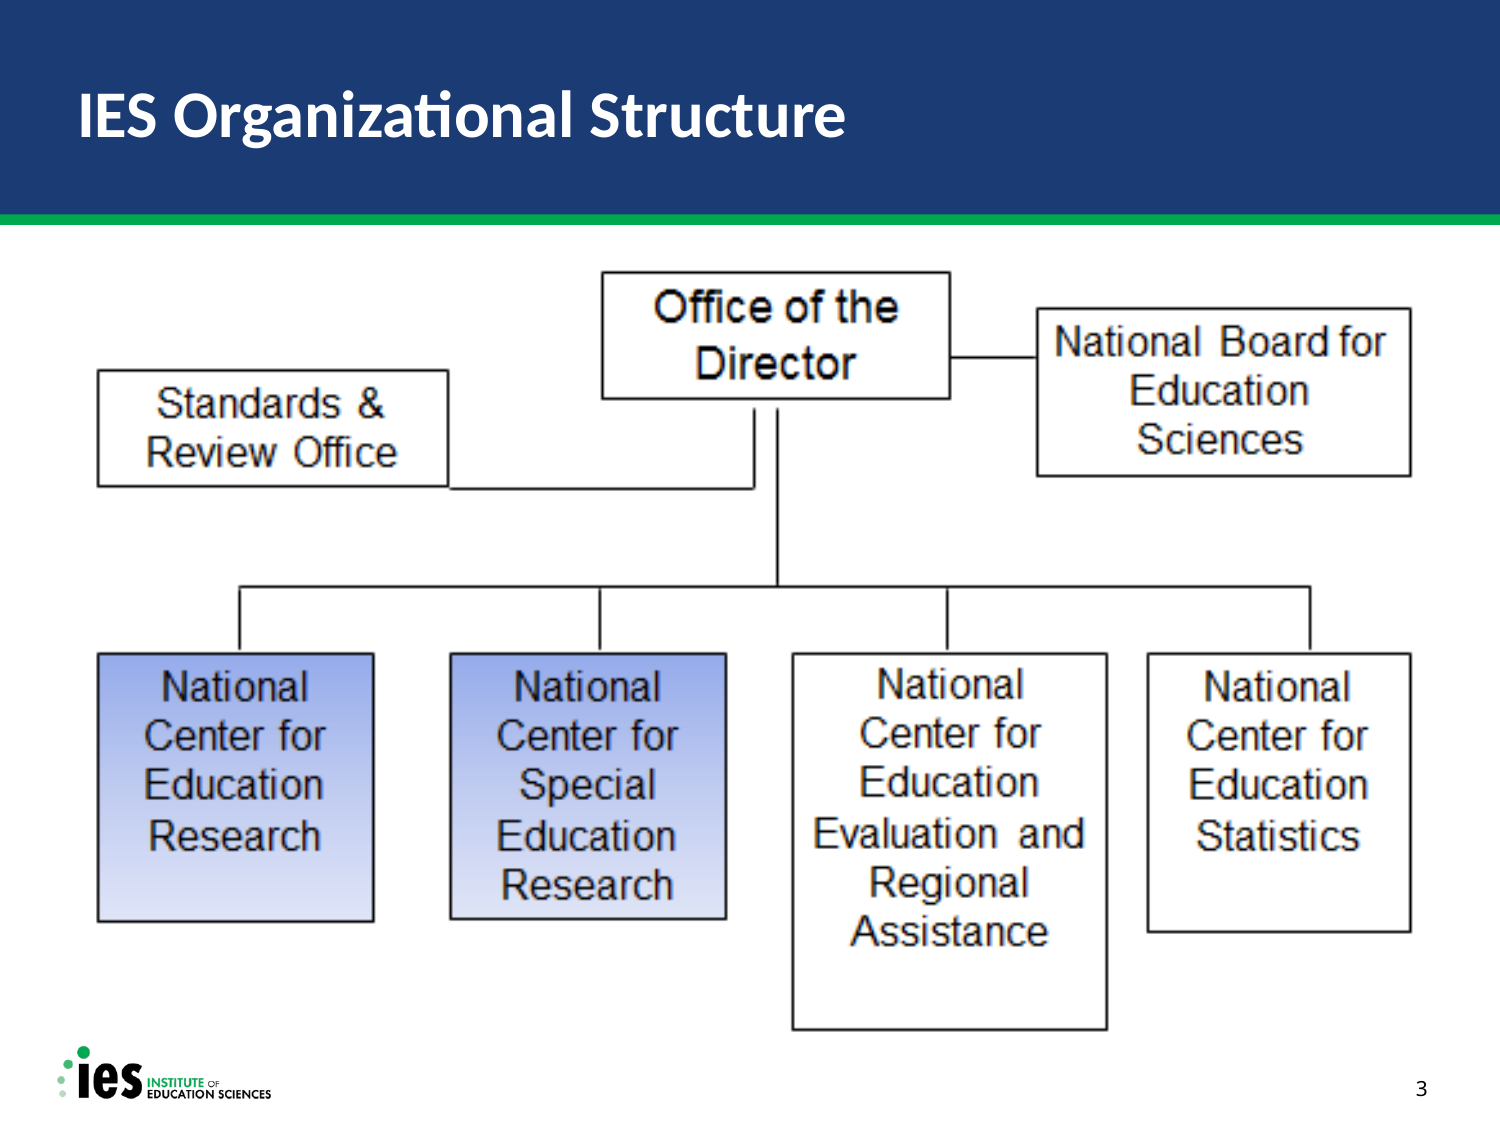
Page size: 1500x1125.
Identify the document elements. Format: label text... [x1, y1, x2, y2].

picture [59, 254, 1464, 1037]
title IES Organizational Structure [62, 35, 1458, 194]
picture [57, 1045, 271, 1115]
